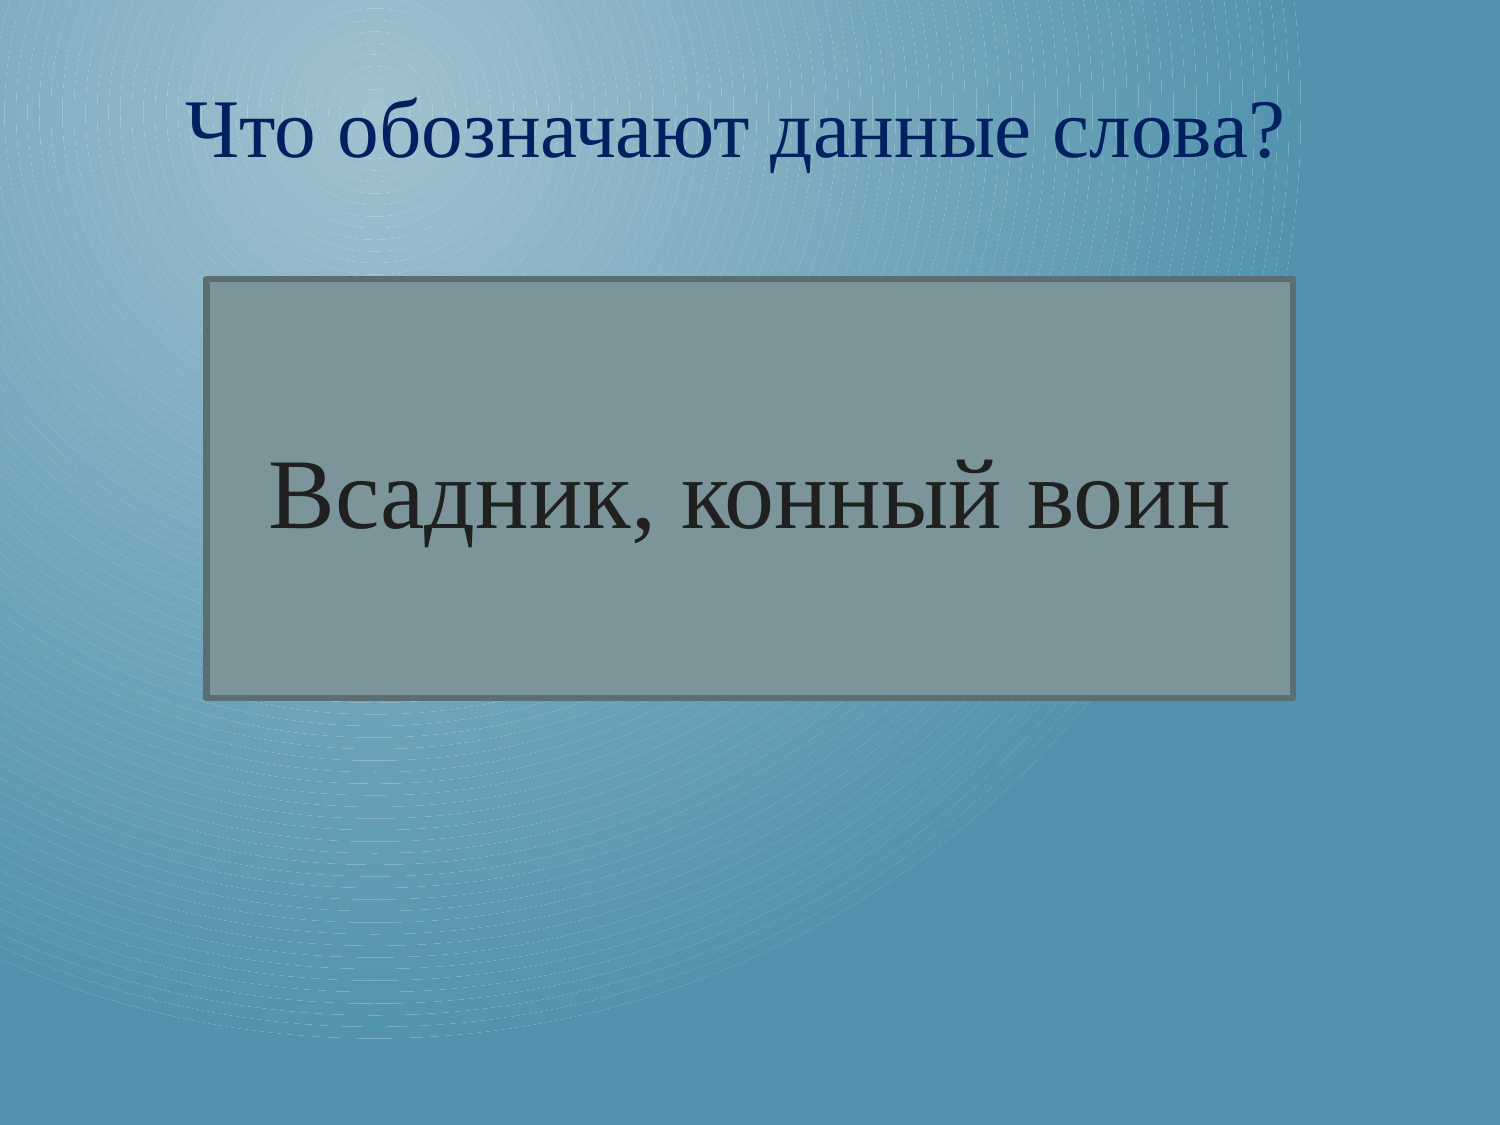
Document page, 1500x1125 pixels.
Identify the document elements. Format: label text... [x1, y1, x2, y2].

text_box Что обозначают данные слова? [171, 66, 1376, 182]
text_box Всадник, конный воин [203, 276, 1296, 701]
